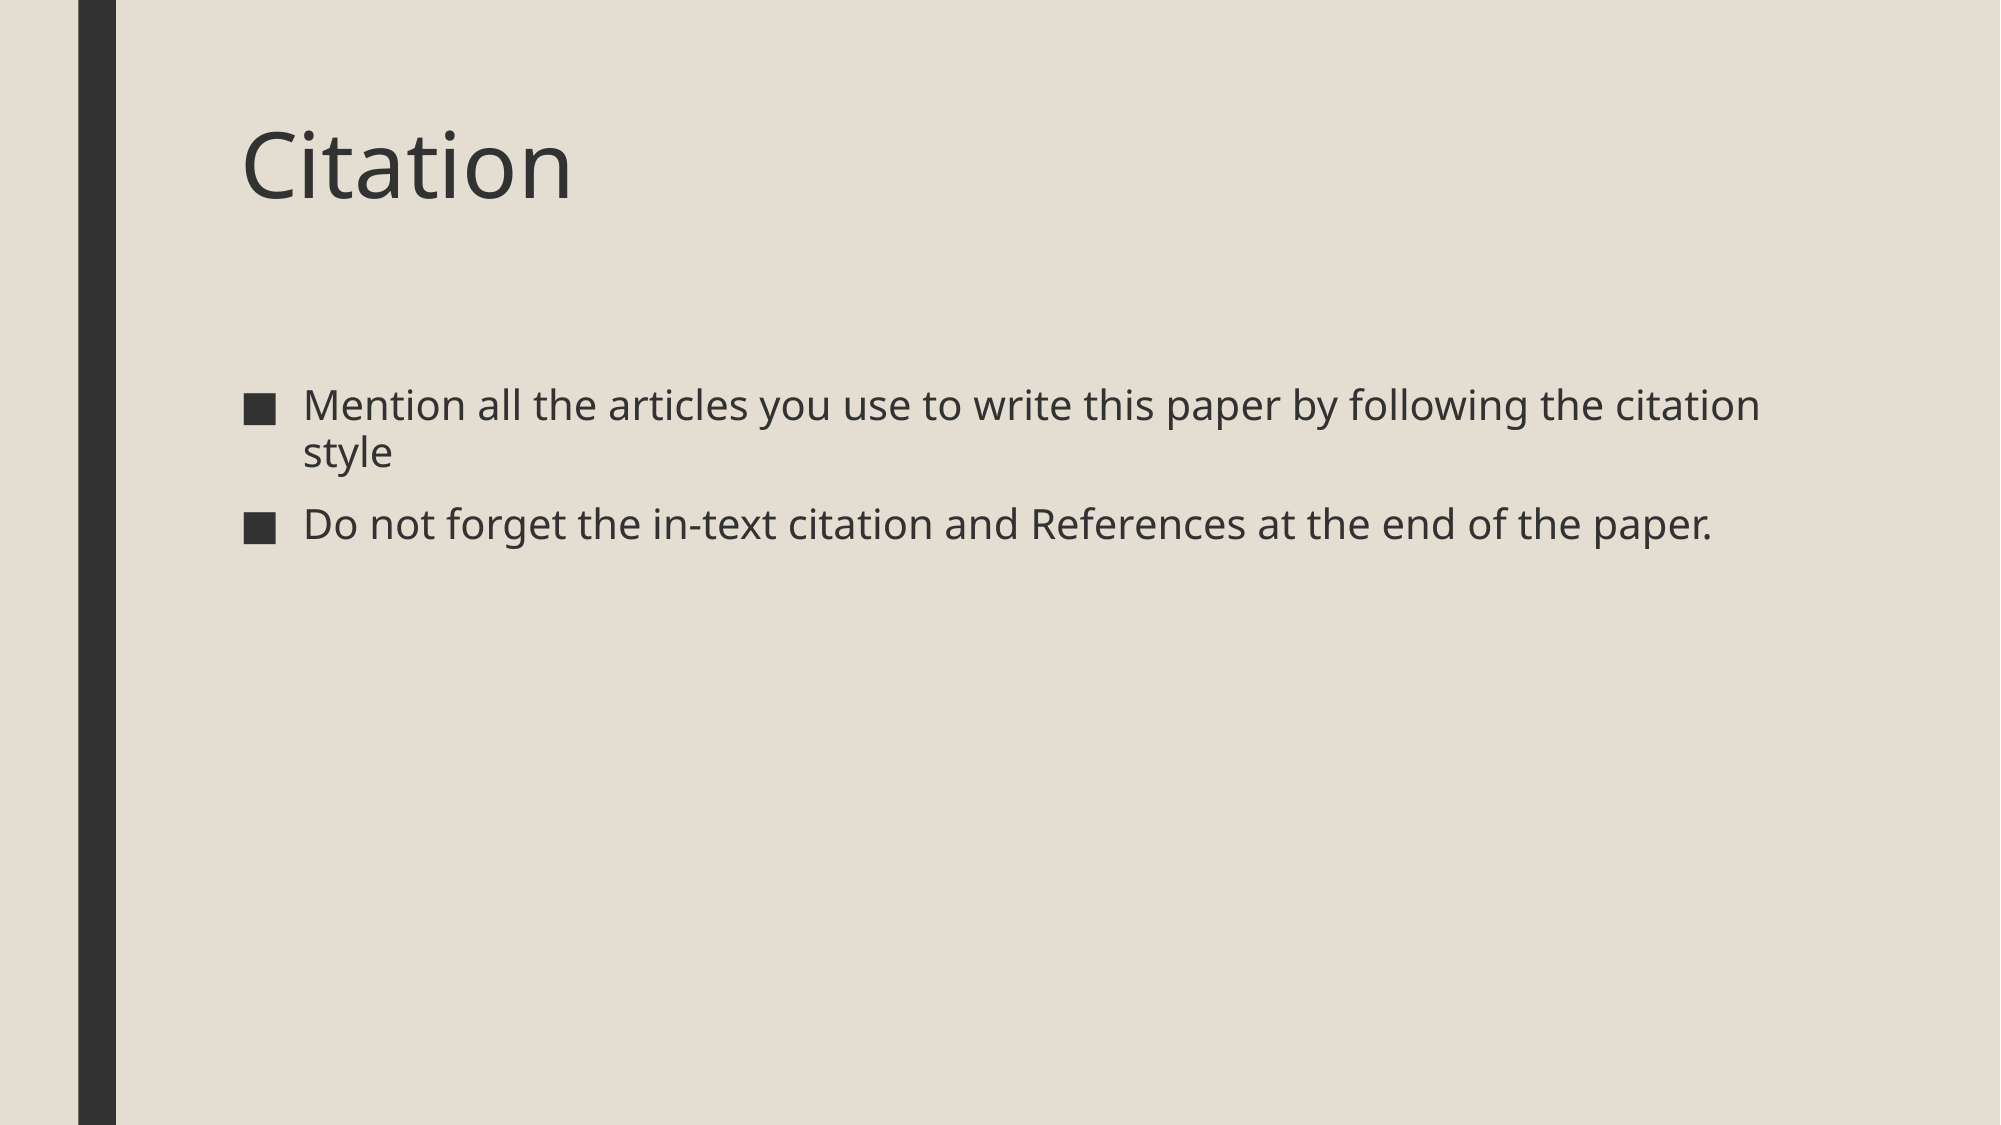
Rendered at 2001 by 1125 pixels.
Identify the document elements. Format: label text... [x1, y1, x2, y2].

list Mention all the articles you use to write this paper by following the citation style Do not forget the in-text citation and References at the end of the paper. [225, 375, 1800, 963]
title Citation [225, 112, 1800, 357]
